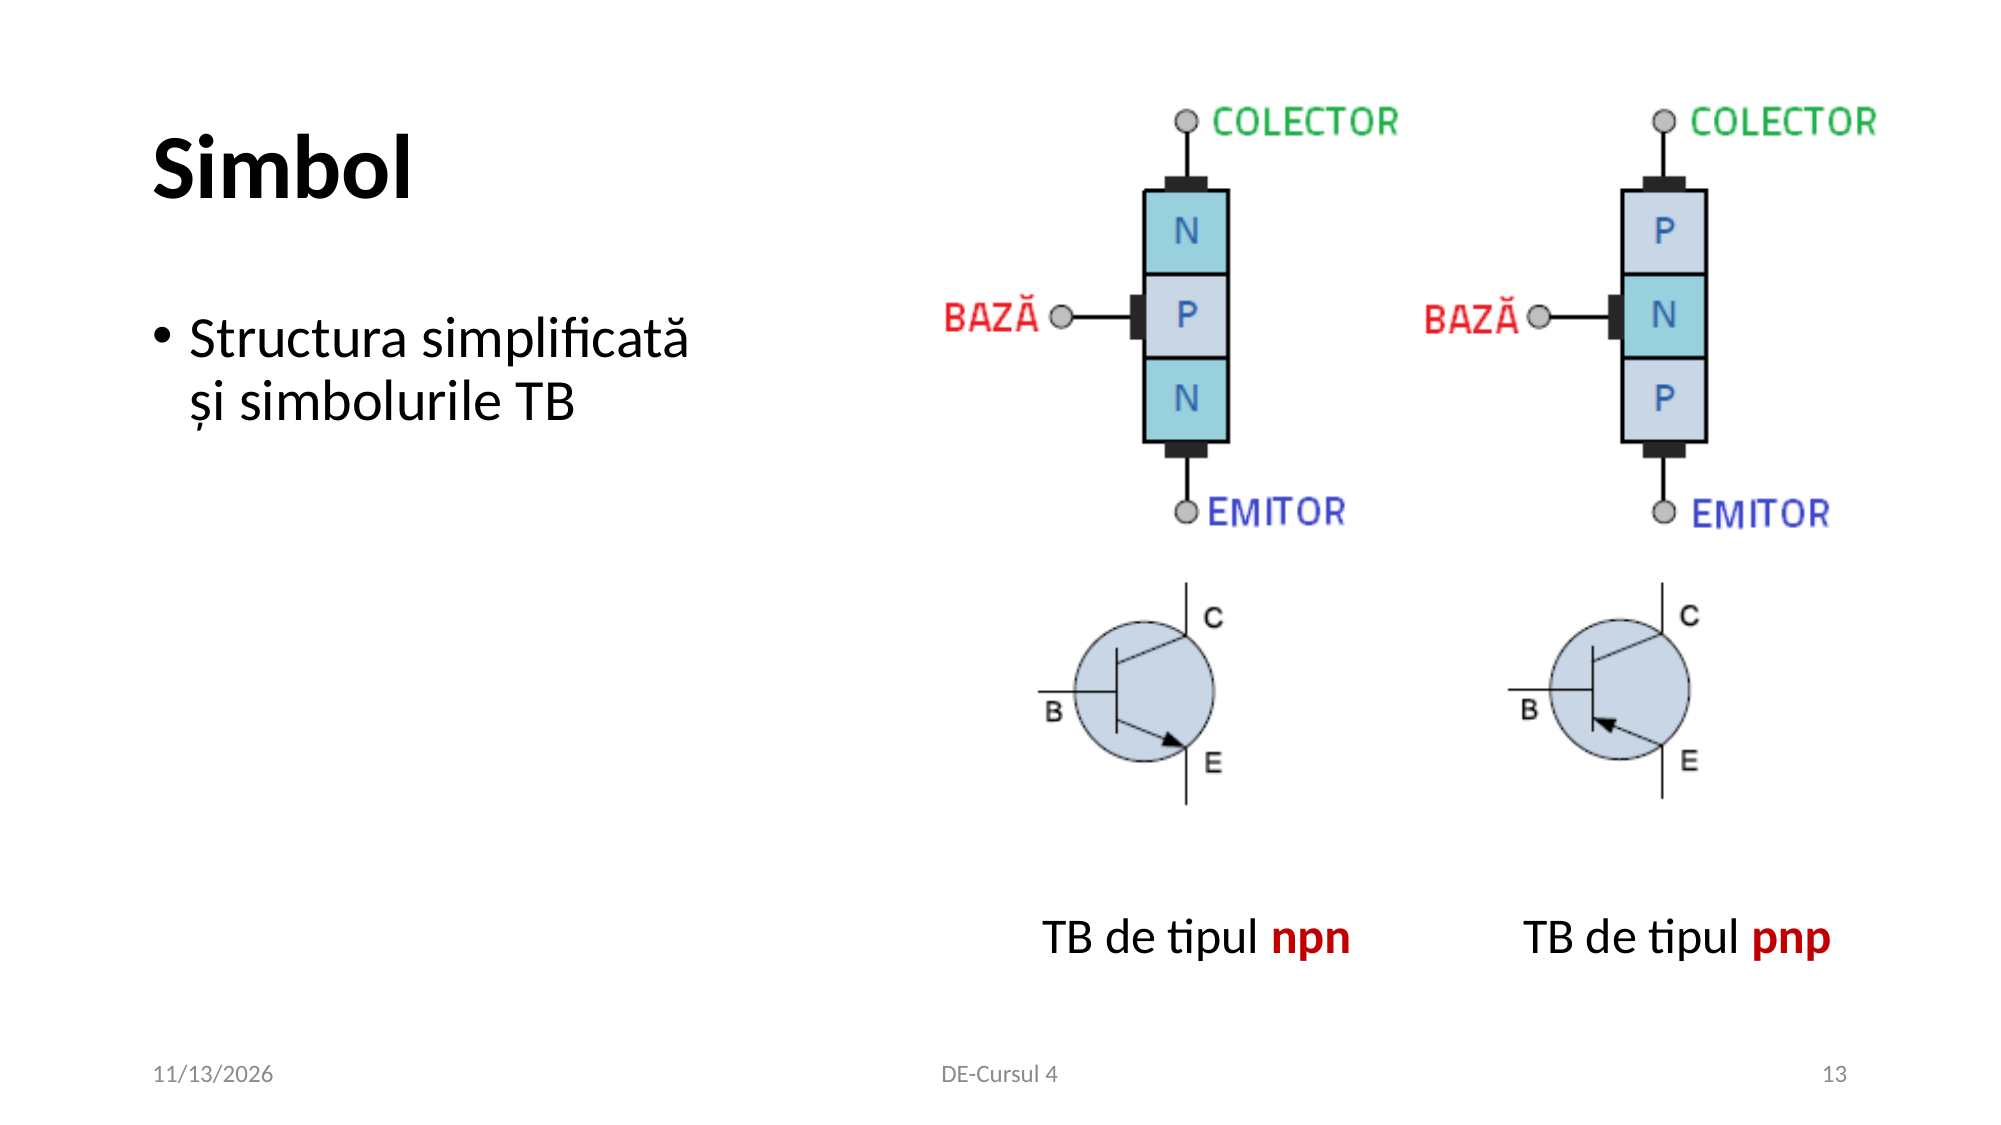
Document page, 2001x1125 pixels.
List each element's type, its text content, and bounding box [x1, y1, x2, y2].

text_box TB de tipul npn [997, 896, 1397, 971]
slide_number 13 [1412, 1042, 1863, 1103]
list Structura simplificată și simbolurile TB [137, 299, 1863, 1014]
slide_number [137, 1042, 588, 1103]
picture [916, 89, 1909, 826]
text_box TB de tipul pnp [1469, 896, 1886, 971]
title Simbol [137, 59, 1863, 278]
footer DE-Cursul 4 [662, 1042, 1338, 1103]
